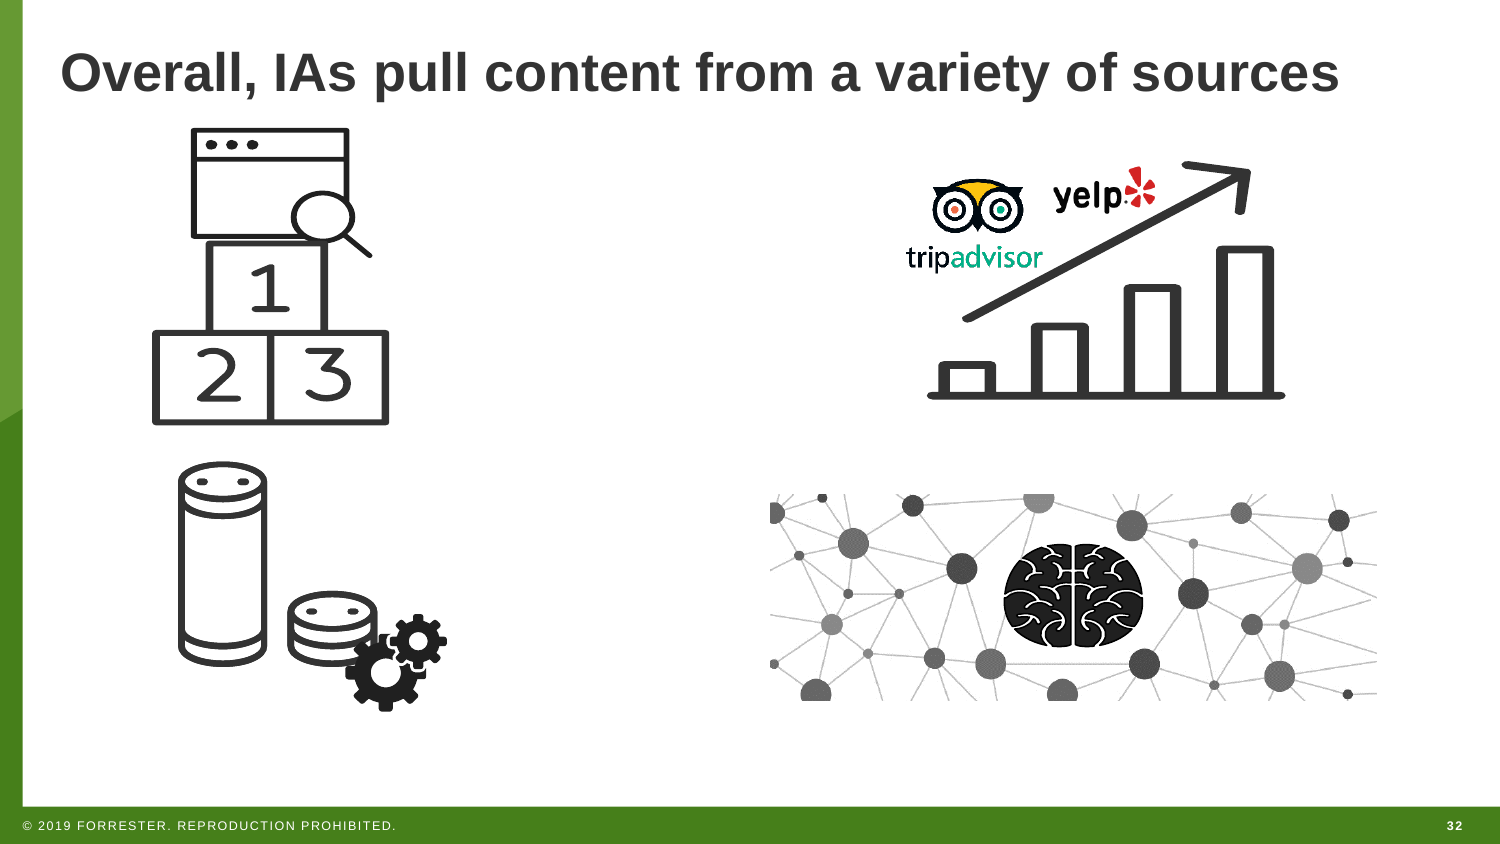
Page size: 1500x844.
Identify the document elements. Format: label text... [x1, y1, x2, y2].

picture [770, 494, 1377, 701]
picture [905, 142, 1179, 274]
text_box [1004, 543, 1143, 647]
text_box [177, 461, 378, 668]
text_box [190, 127, 373, 259]
title Overall, IAs pull content from a variety of sources [60, 45, 1463, 105]
text_box [926, 245, 1286, 400]
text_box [345, 613, 447, 712]
text_box [1182, 161, 1251, 215]
text_box [152, 240, 390, 426]
